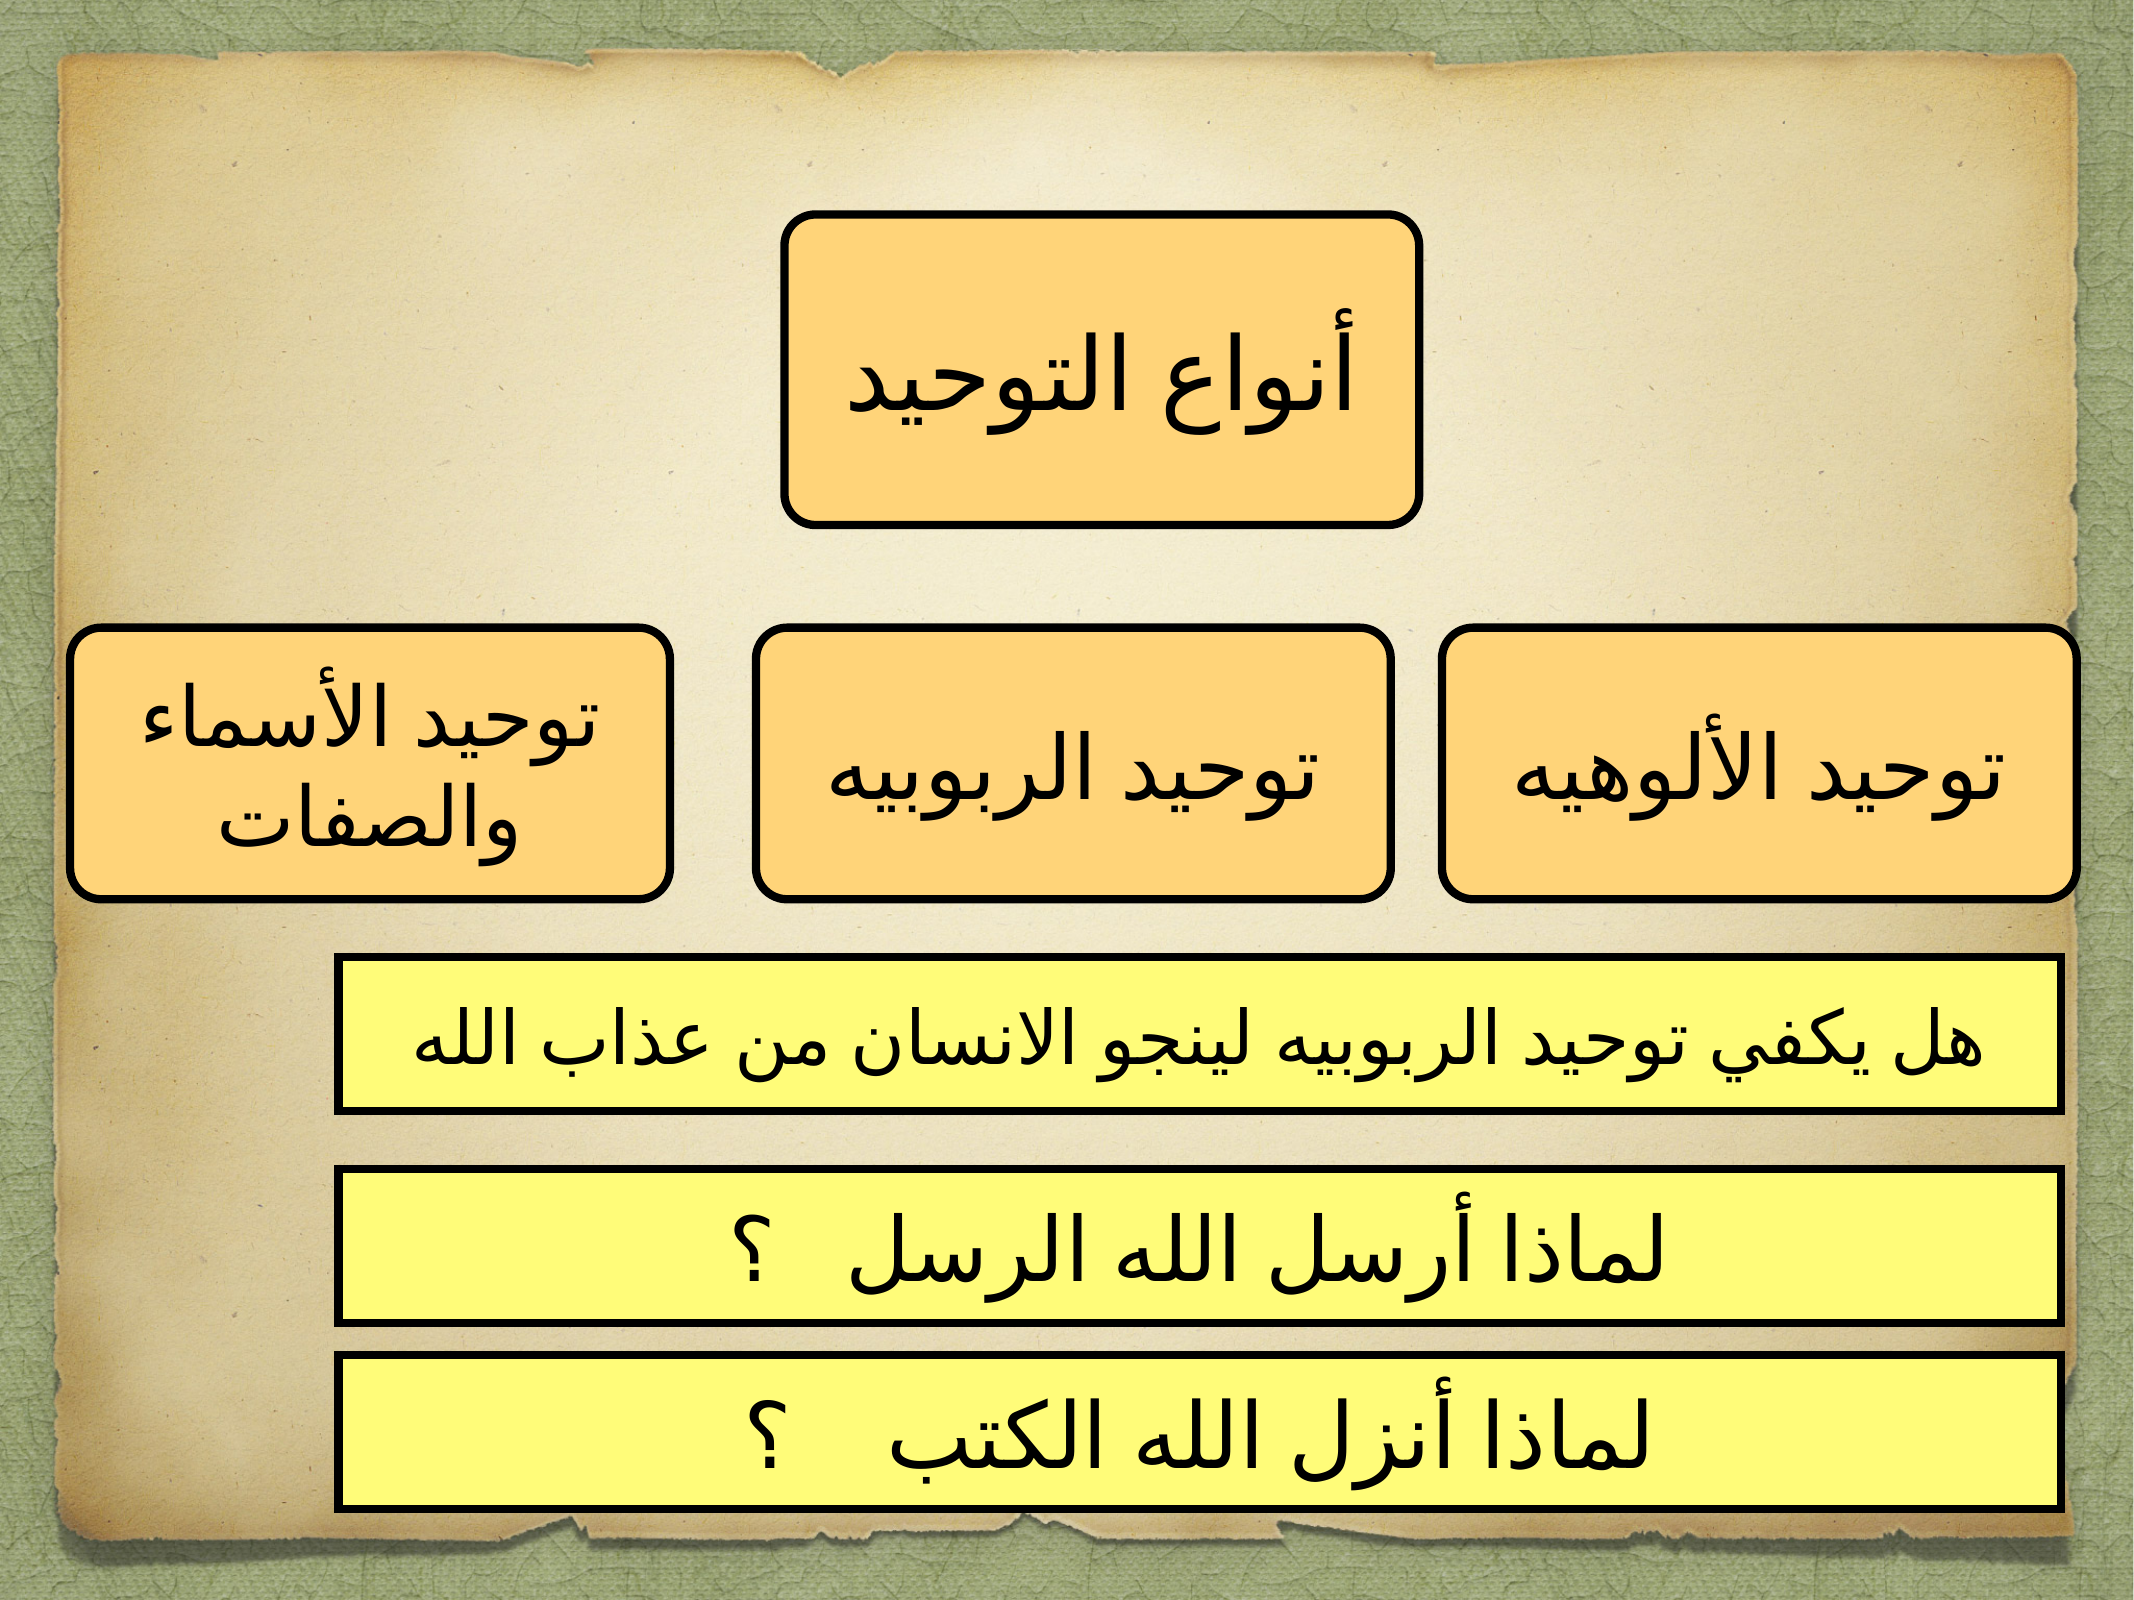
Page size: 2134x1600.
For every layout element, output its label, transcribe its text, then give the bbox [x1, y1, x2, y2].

text_box لماذا أرسل الله الرسل ؟ [338, 1168, 2062, 1324]
text_box توحيد الألوهيه [1441, 627, 2077, 900]
text_box أنواع التوحيد [784, 214, 1420, 526]
picture [0, 0, 2134, 1600]
text_box توحيد الربوبيه [755, 627, 1391, 900]
text_box هل يكفي توحيد الربوبيه لينجو الانسان من عذاب الله [338, 957, 2062, 1112]
text_box توحيد الأسماء والصفات [70, 627, 670, 900]
text_box لماذا أنزل الله الكتب ؟ [338, 1355, 2062, 1510]
